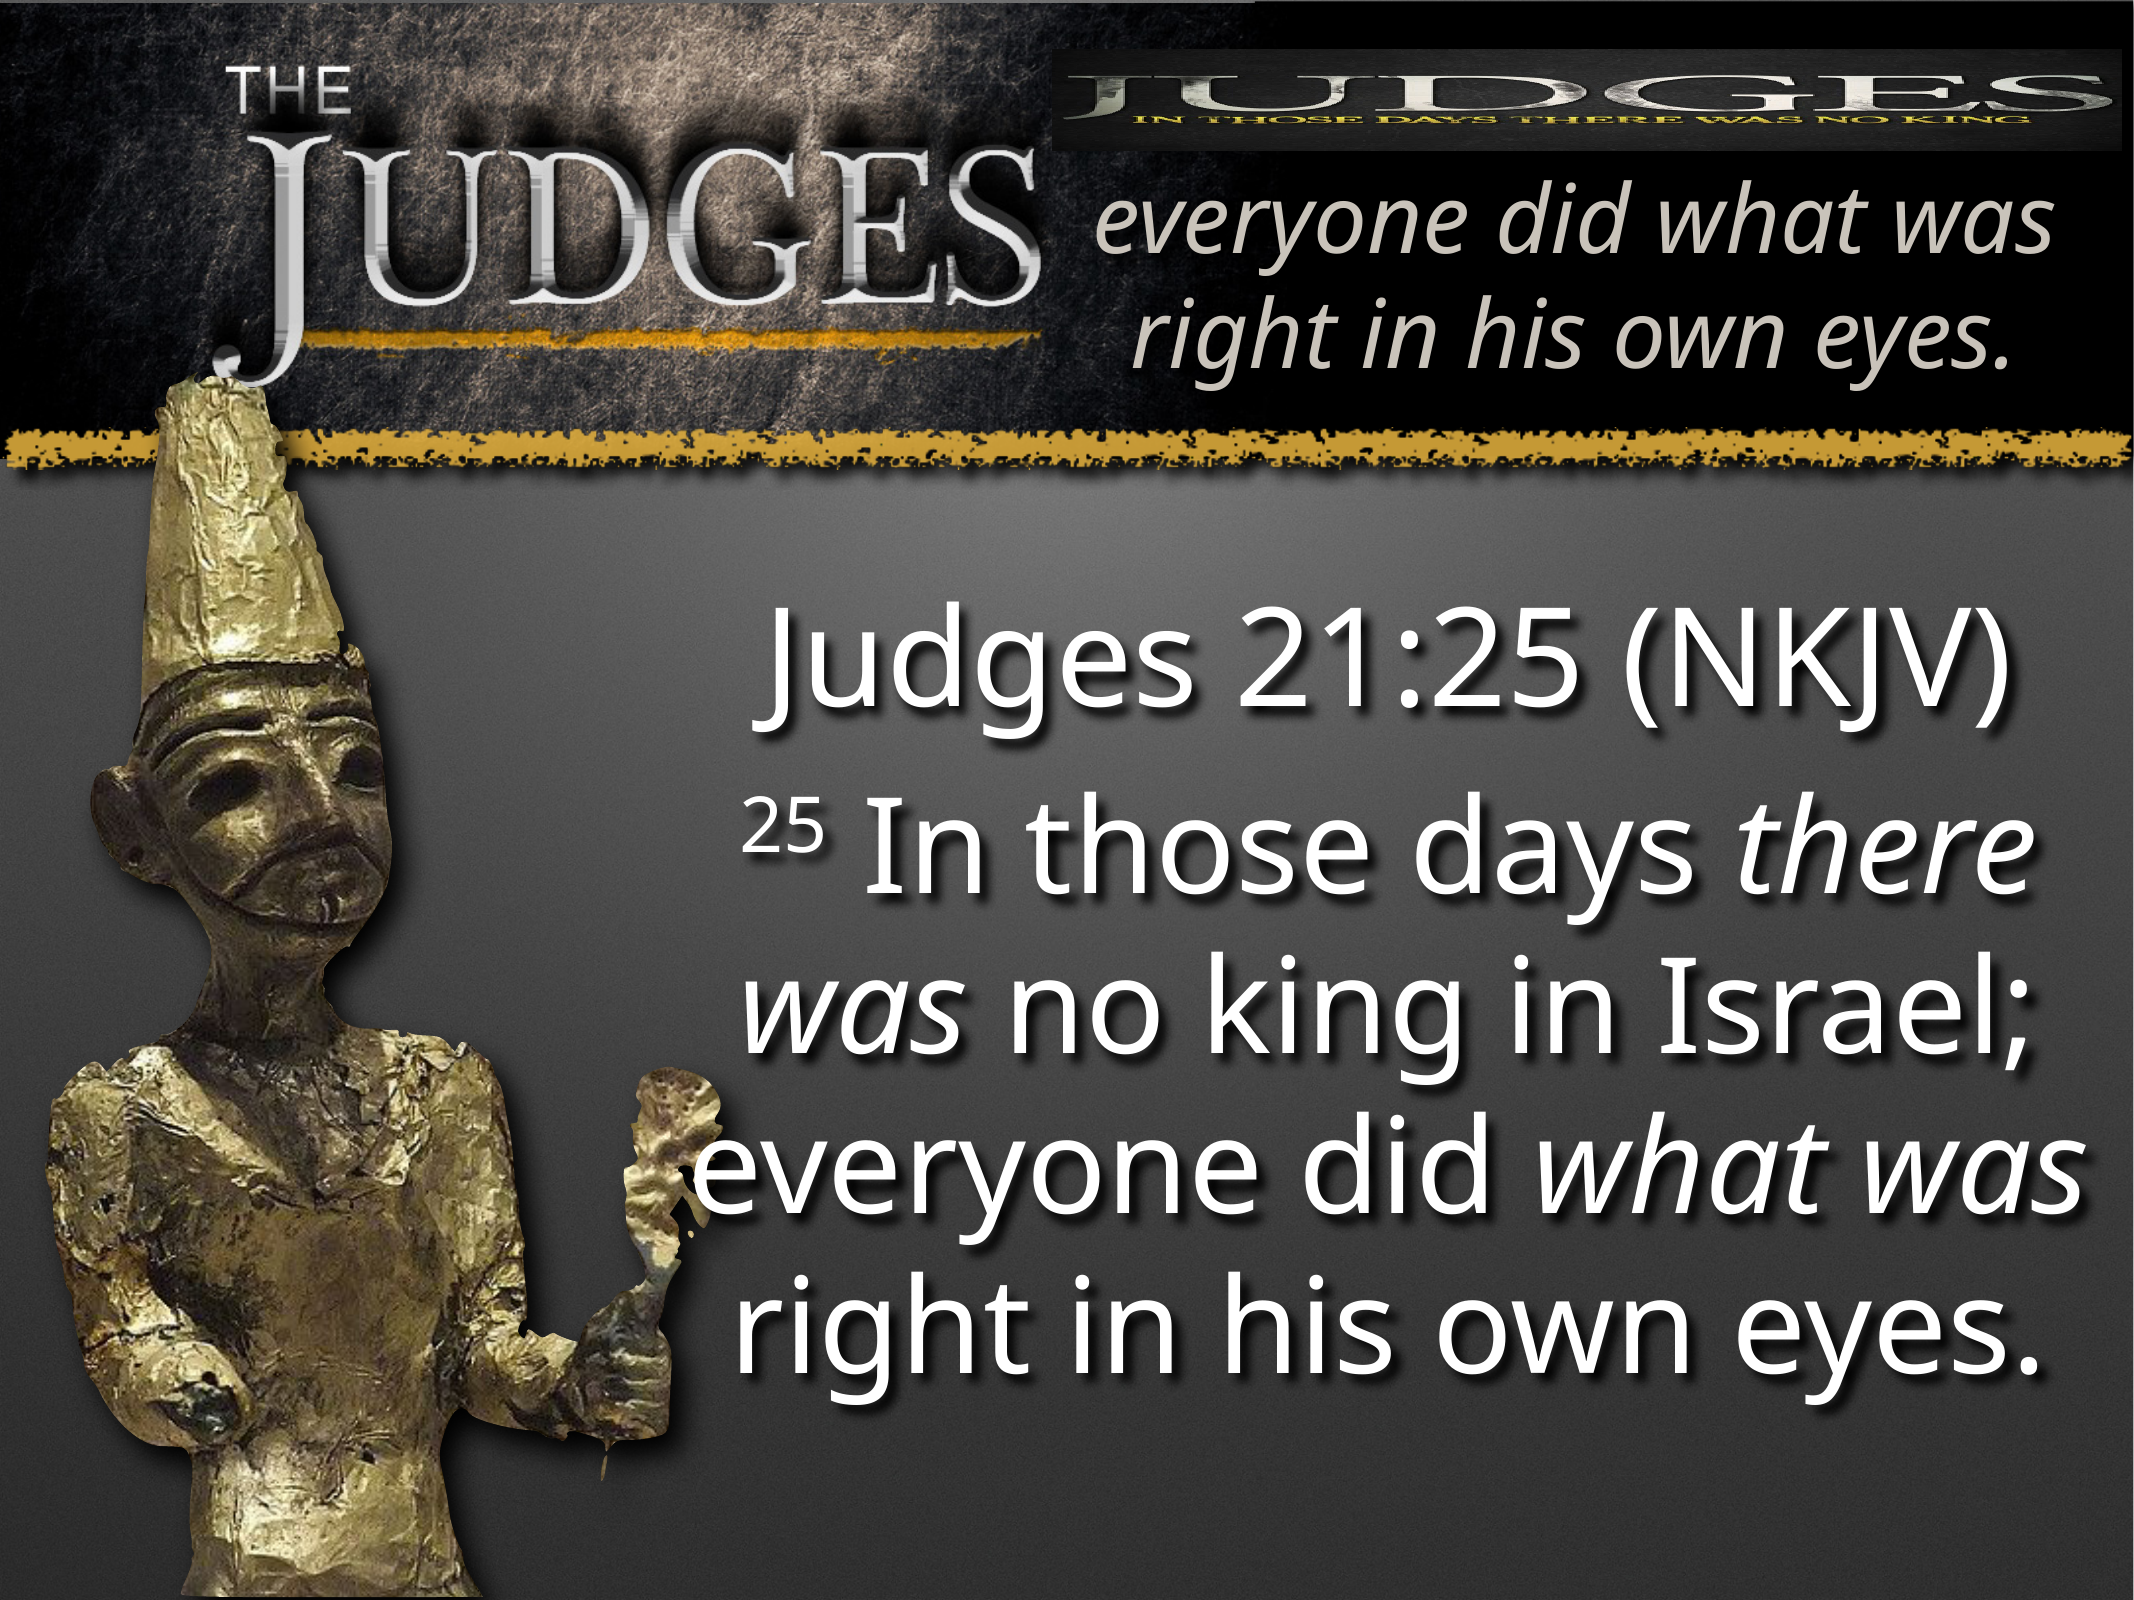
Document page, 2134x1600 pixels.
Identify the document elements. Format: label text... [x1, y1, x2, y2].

picture [0, 0, 2134, 1600]
text_box everyone did what was right in his own eyes. [1294, 159, 2091, 396]
text_box Judges 21:25 (NKJV) 25 In those days there was no king in Israel; everyone did what was right in his own eyes. [729, 560, 2116, 1409]
text_box [1288, 1, 2134, 424]
